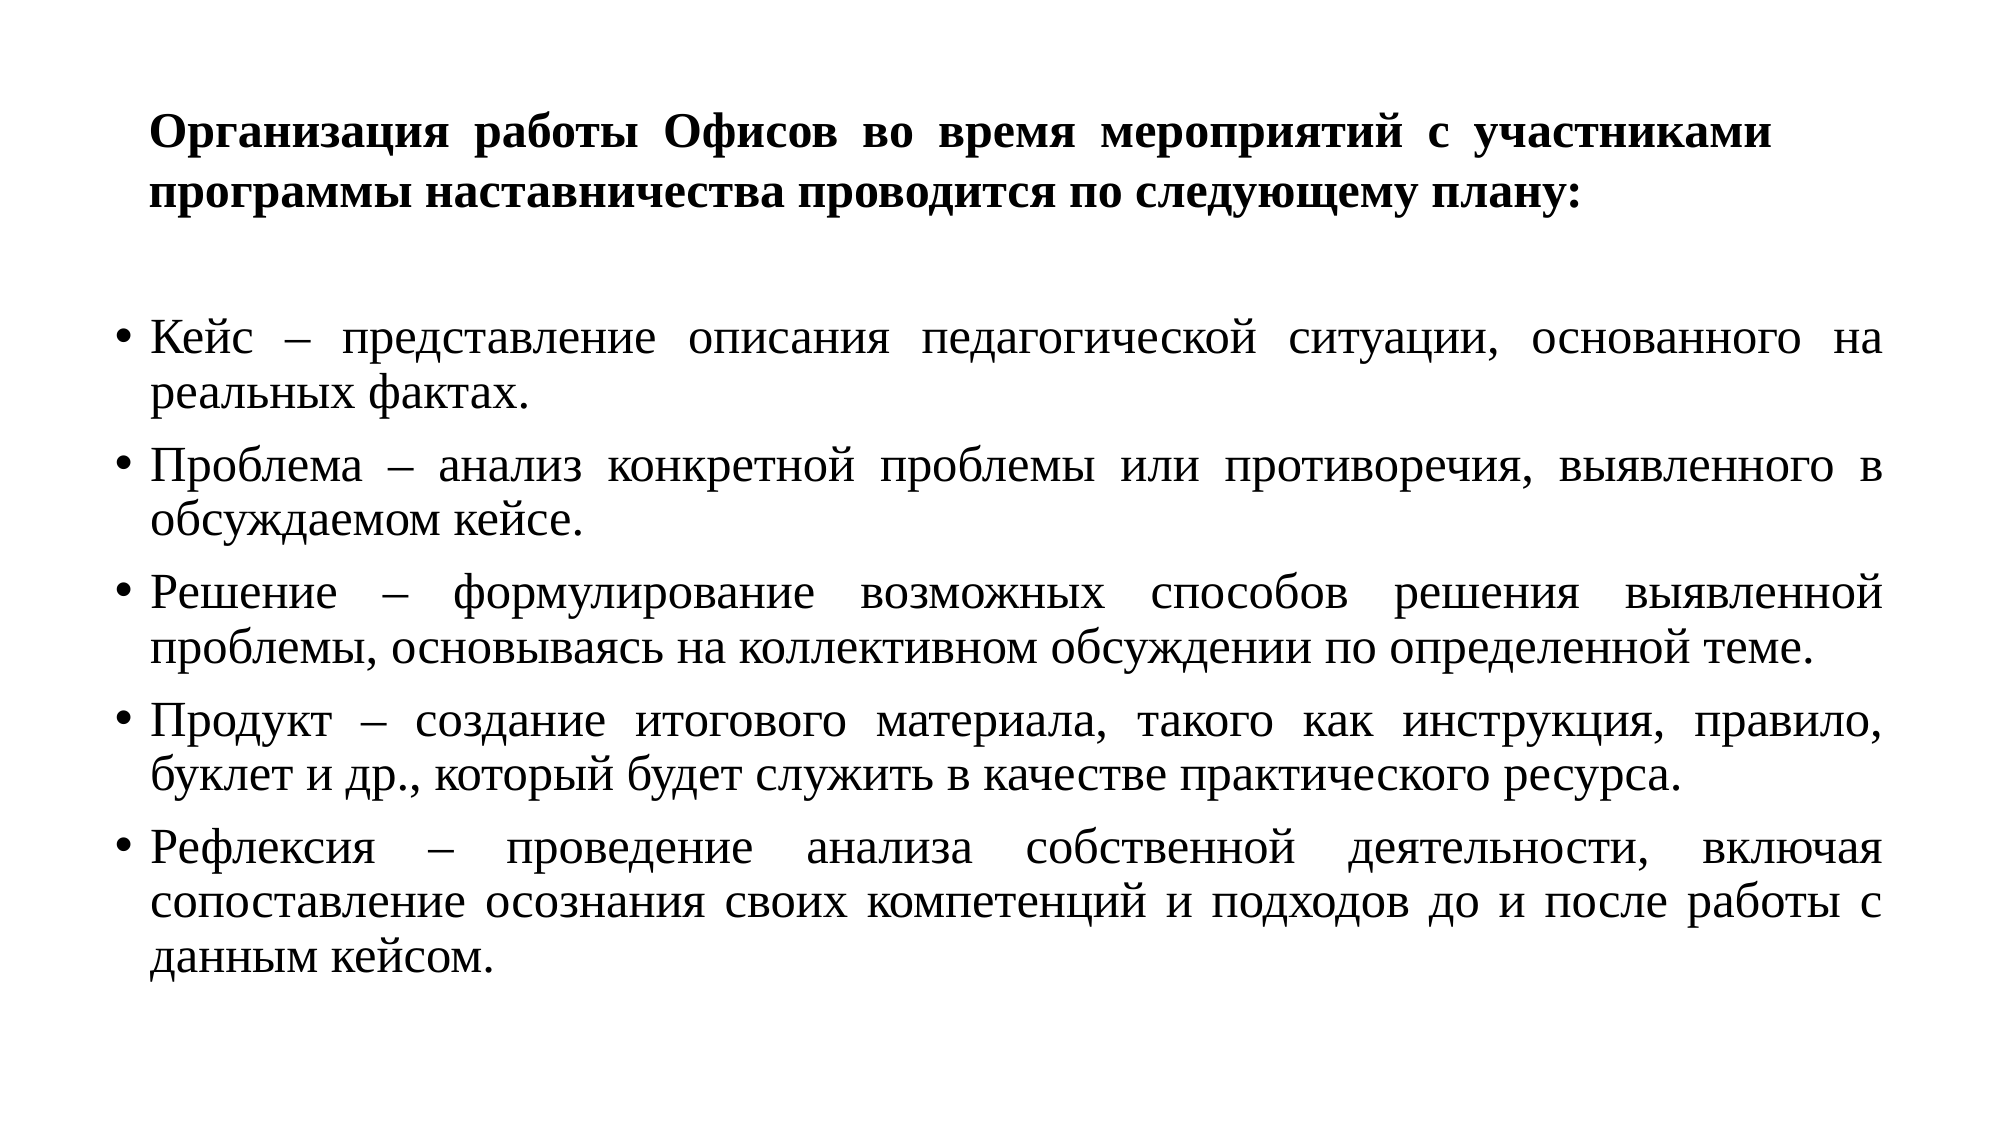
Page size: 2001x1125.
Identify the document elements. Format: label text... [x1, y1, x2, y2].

text_box Организация работы Офисов во время мероприятий с участниками программы наставничества проводится по следующему плану: [133, 89, 1788, 270]
title [86, 30, 1887, 219]
list Кейс – представление описания педагогической ситуации, основанного на реальных фактах. Проблема – анализ конкретной проблемы или противоречия, выявленного в обсуждаемом кейсе. Решение – формулирование возможных способов решения выявленной проблемы, основываясь на коллективном обсуждении по определенной теме. Продукт – создание итогового материала, такого как инструкция, правило, буклет и др., который будет служить в качестве практического ресурса. Рефлексия – проведение анализа собственной деятельности, включая сопоставление осознания своих компетенций и подходов до и после работы с данным кейсом. [99, 302, 1900, 1005]
